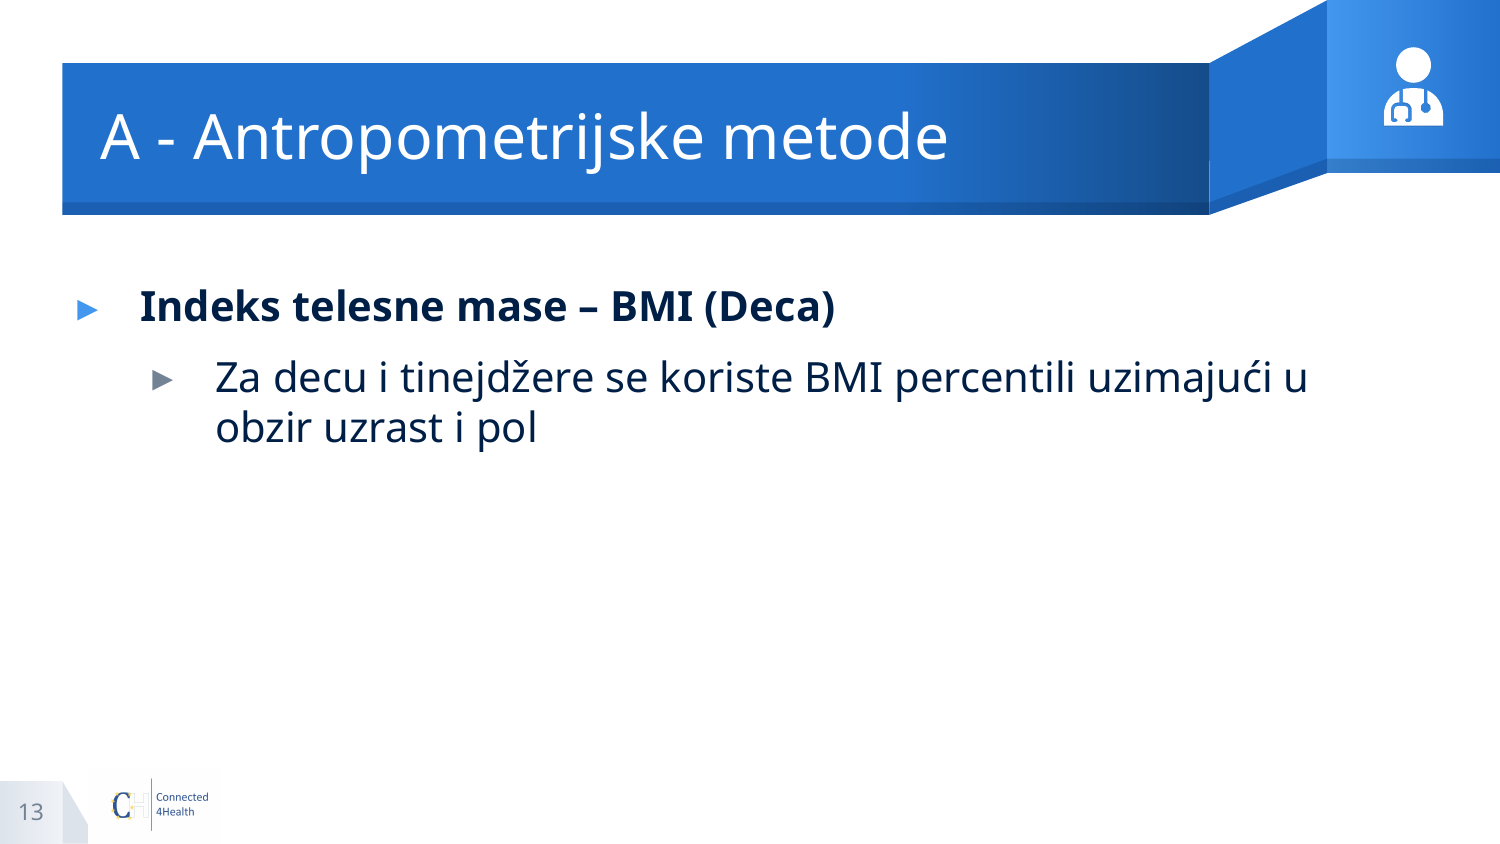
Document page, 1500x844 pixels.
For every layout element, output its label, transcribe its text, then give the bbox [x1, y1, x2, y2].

title A - Antropometrijske metode [100, 64, 1235, 215]
list Indeks telesne mase – BMI (Deca) Za decu i tinejdžere se koriste BMI percentili uzimajući u obzir uzrast i pol [64, 279, 1353, 458]
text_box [1383, 47, 1444, 126]
picture [88, 769, 220, 844]
slide_number 13 [0, 781, 63, 844]
